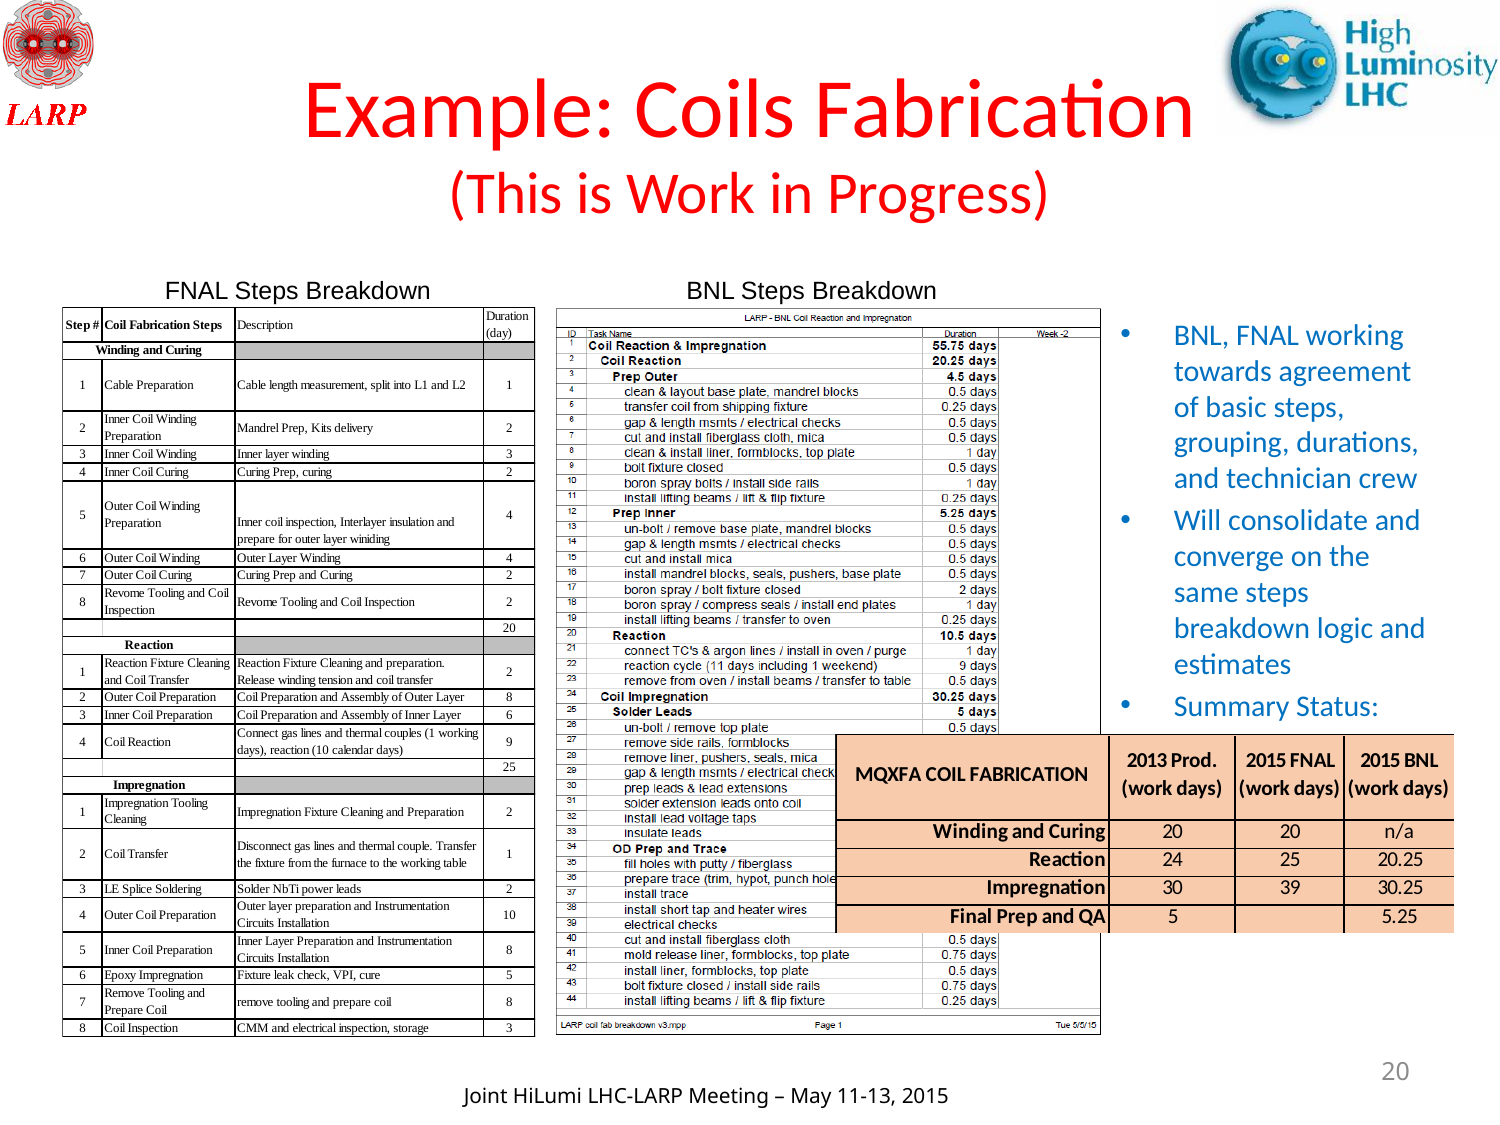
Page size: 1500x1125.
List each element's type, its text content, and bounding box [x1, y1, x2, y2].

title Example: Coils Fabrication (This is Work in Progress) [75, 45, 1425, 233]
picture [1215, 0, 1498, 135]
text_box BNL Steps Breakdown [671, 267, 984, 299]
picture [549, 301, 1456, 1038]
slide_number 20 [1074, 1042, 1425, 1103]
list BNL, FNAL working towards agreement of basic steps, grouping, durations, and technician crew Will consolidate and converge on the same steps breakdown logic and estimates Summary Status: [1110, 307, 1456, 733]
picture [0, 0, 94, 125]
text_box FNAL Steps Breakdown [149, 267, 463, 305]
picture [62, 306, 537, 1038]
